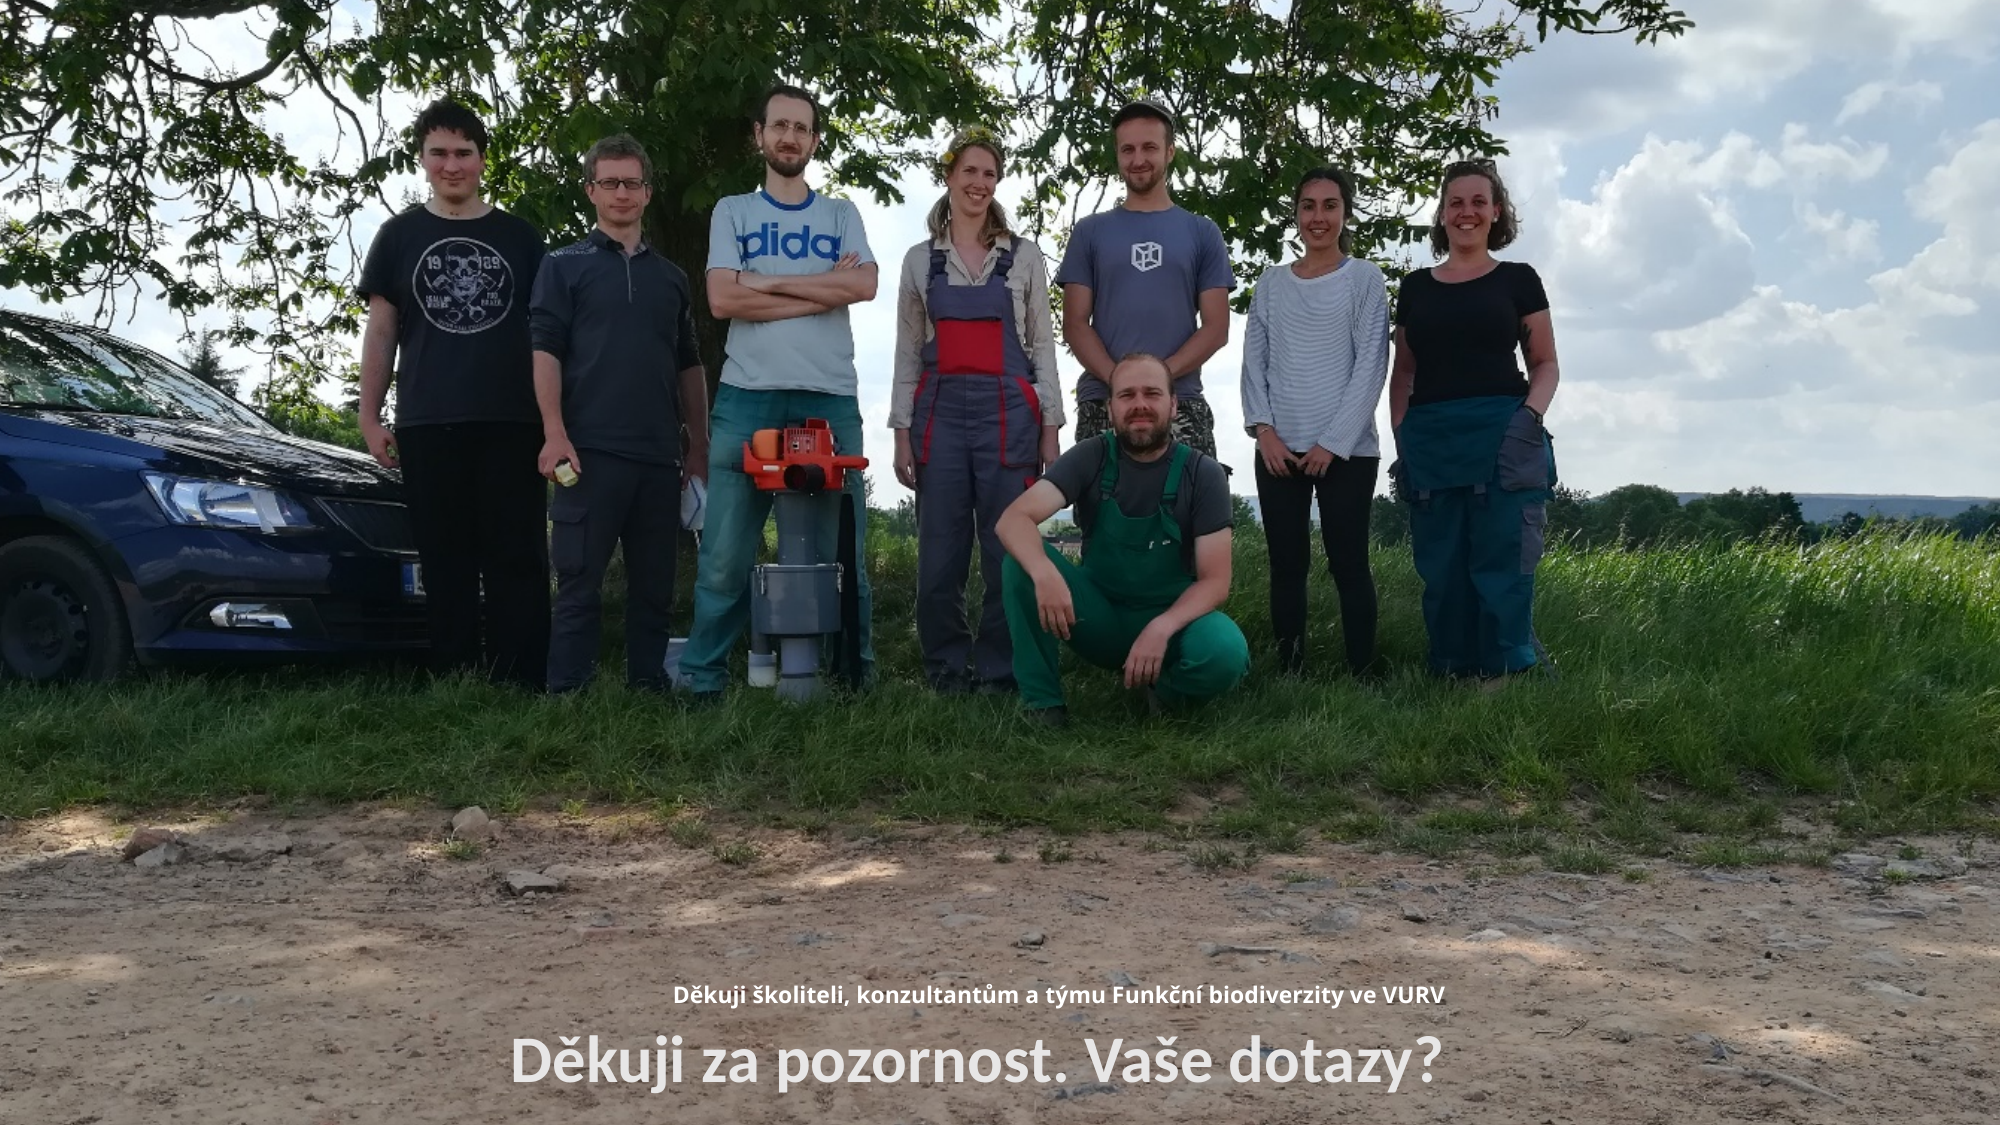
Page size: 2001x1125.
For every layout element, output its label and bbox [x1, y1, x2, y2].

list [0, 0, 2000, 1125]
